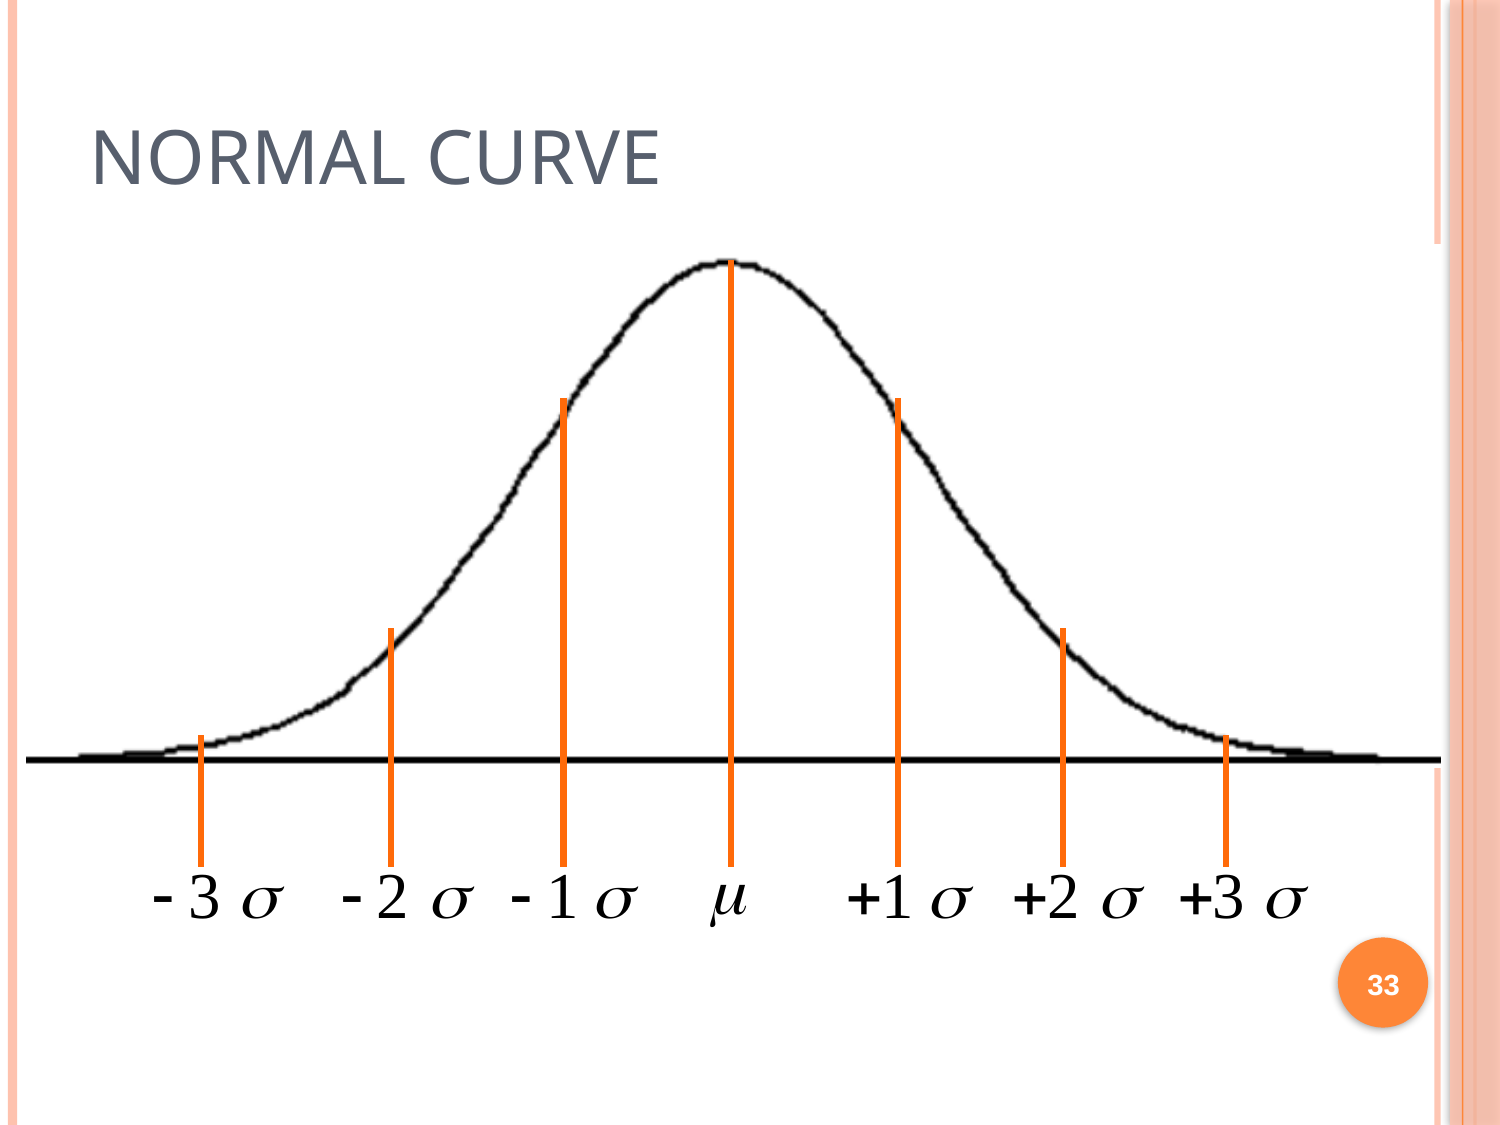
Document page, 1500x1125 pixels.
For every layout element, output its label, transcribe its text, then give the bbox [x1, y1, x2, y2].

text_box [835, 857, 988, 936]
title Normal Curve [75, 19, 1300, 207]
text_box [25, 244, 1442, 868]
slide_number 33 [1333, 940, 1434, 1026]
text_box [500, 857, 653, 936]
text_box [697, 870, 763, 942]
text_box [142, 857, 295, 936]
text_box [331, 857, 489, 936]
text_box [1001, 857, 1160, 936]
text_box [1166, 857, 1320, 936]
